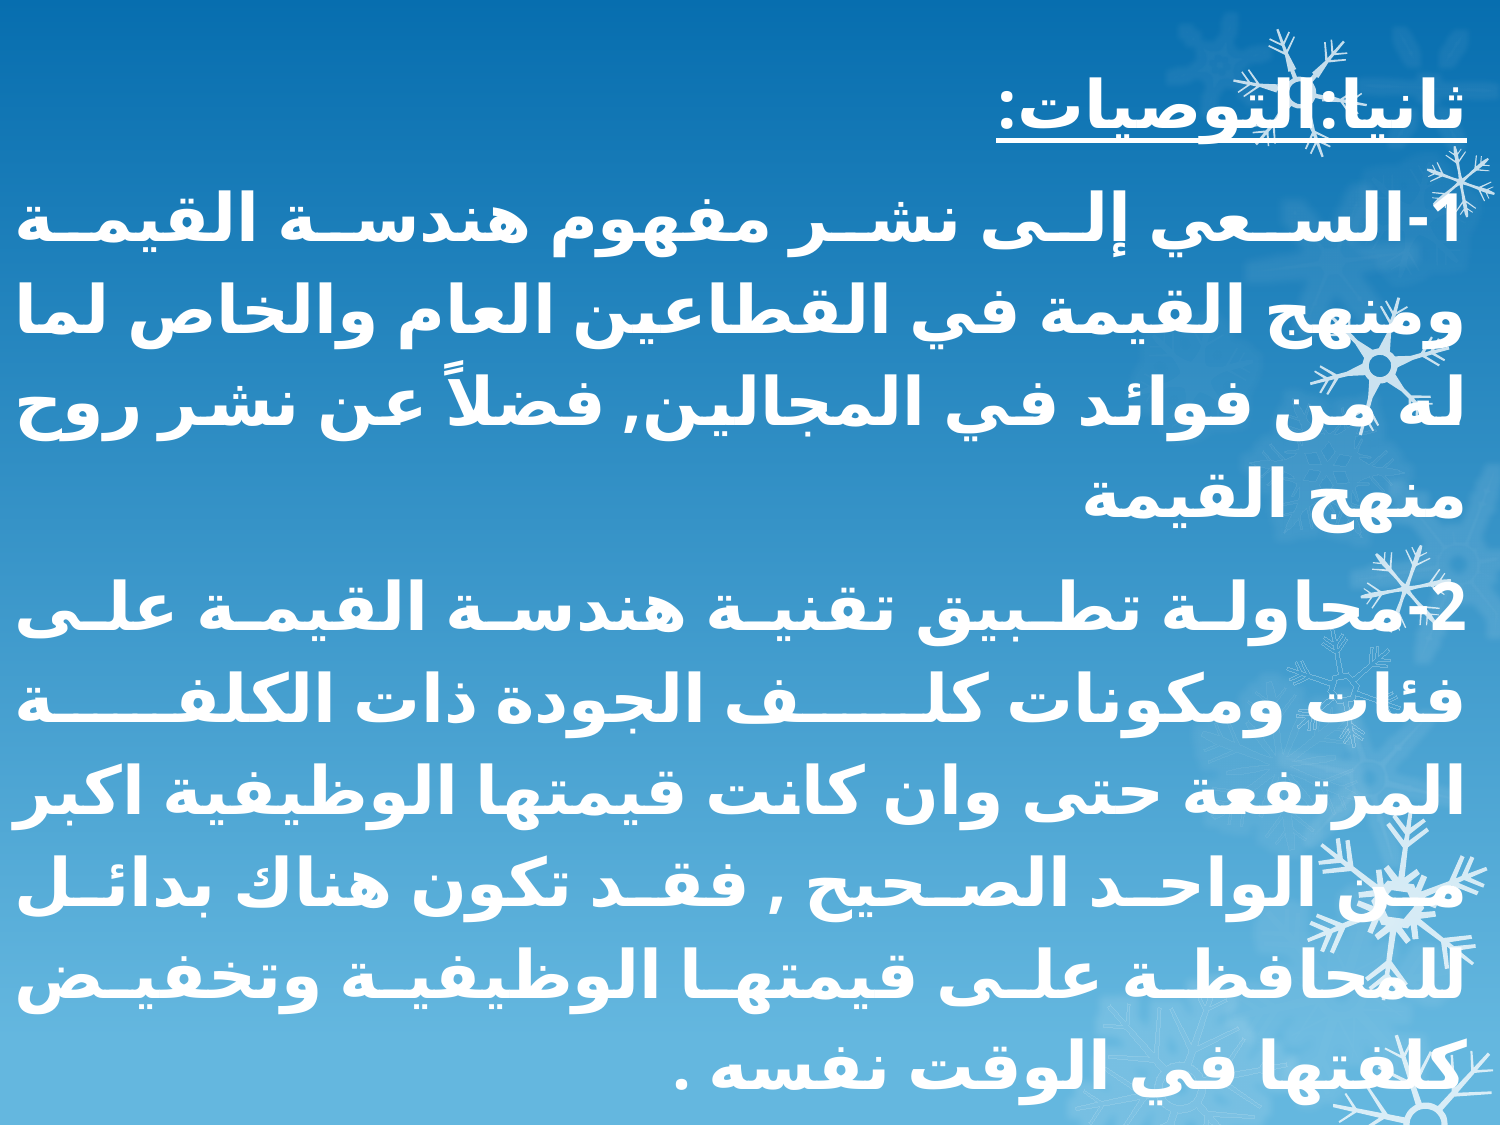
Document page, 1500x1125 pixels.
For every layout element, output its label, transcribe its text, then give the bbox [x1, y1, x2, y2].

text_box ثانيا:التوصيات: 1-السعي إلى نشر مفهوم هندسة القيمة ومنهج القيمة في القطاعين العام والخاص لما له من فوائد في المجالين, فضلاً عن نشر روح منهج القيمة 2-محاولة تطبيق تقنية هندسة القيمة على فئات ومكونات كلف الجودة ذات الكلفة المرتفعة حتى وان كانت قيمتها الوظيفية اكبر من الواحد الصحيح , فقد تكون هناك بدائل للمحافظة على قيمتها الوظيفية وتخفيض كلفتها في الوقت نفسه . [0, 42, 1483, 1111]
